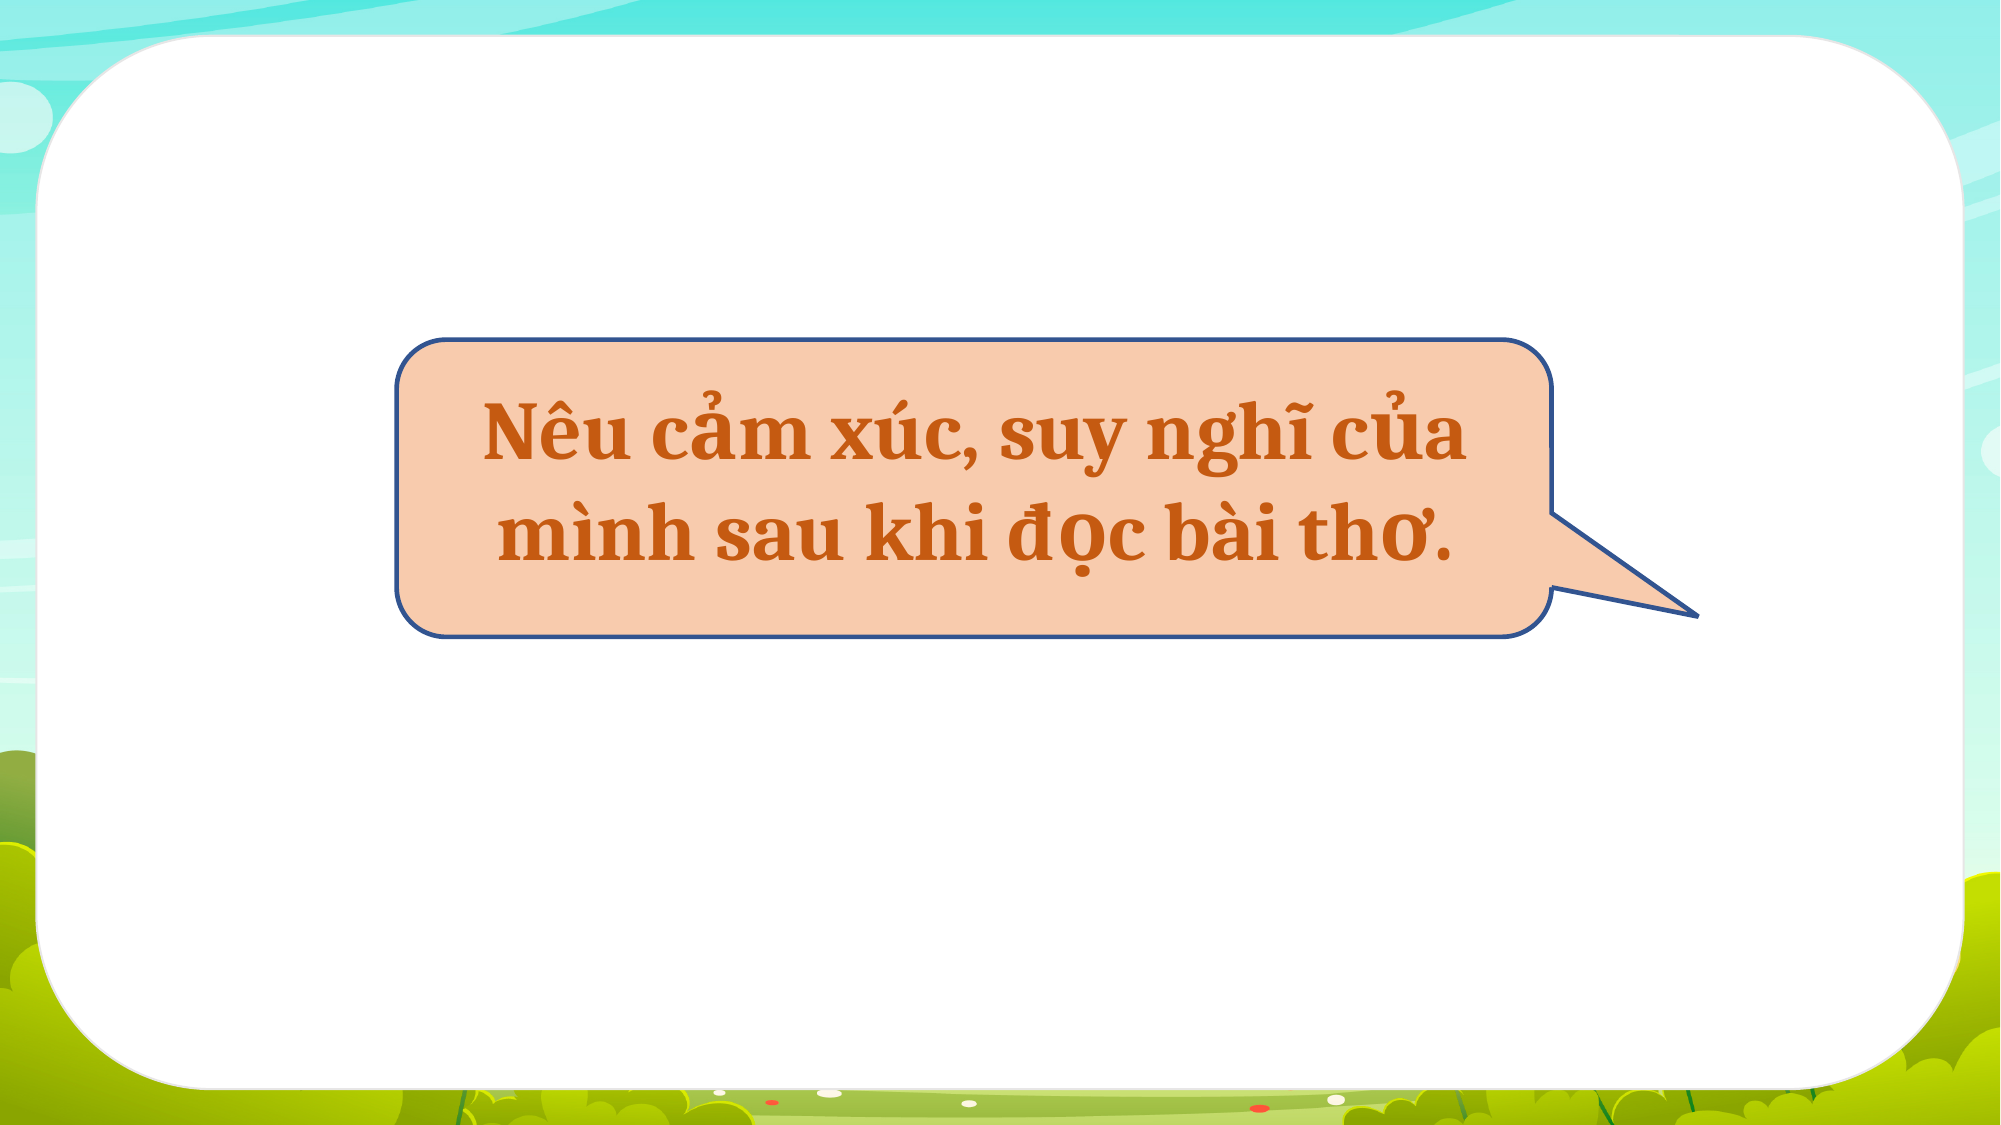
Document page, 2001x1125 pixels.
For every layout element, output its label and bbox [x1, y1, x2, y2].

text_box [396, 339, 1552, 637]
picture [0, 0, 2001, 1125]
text_box [35, 34, 1965, 1091]
